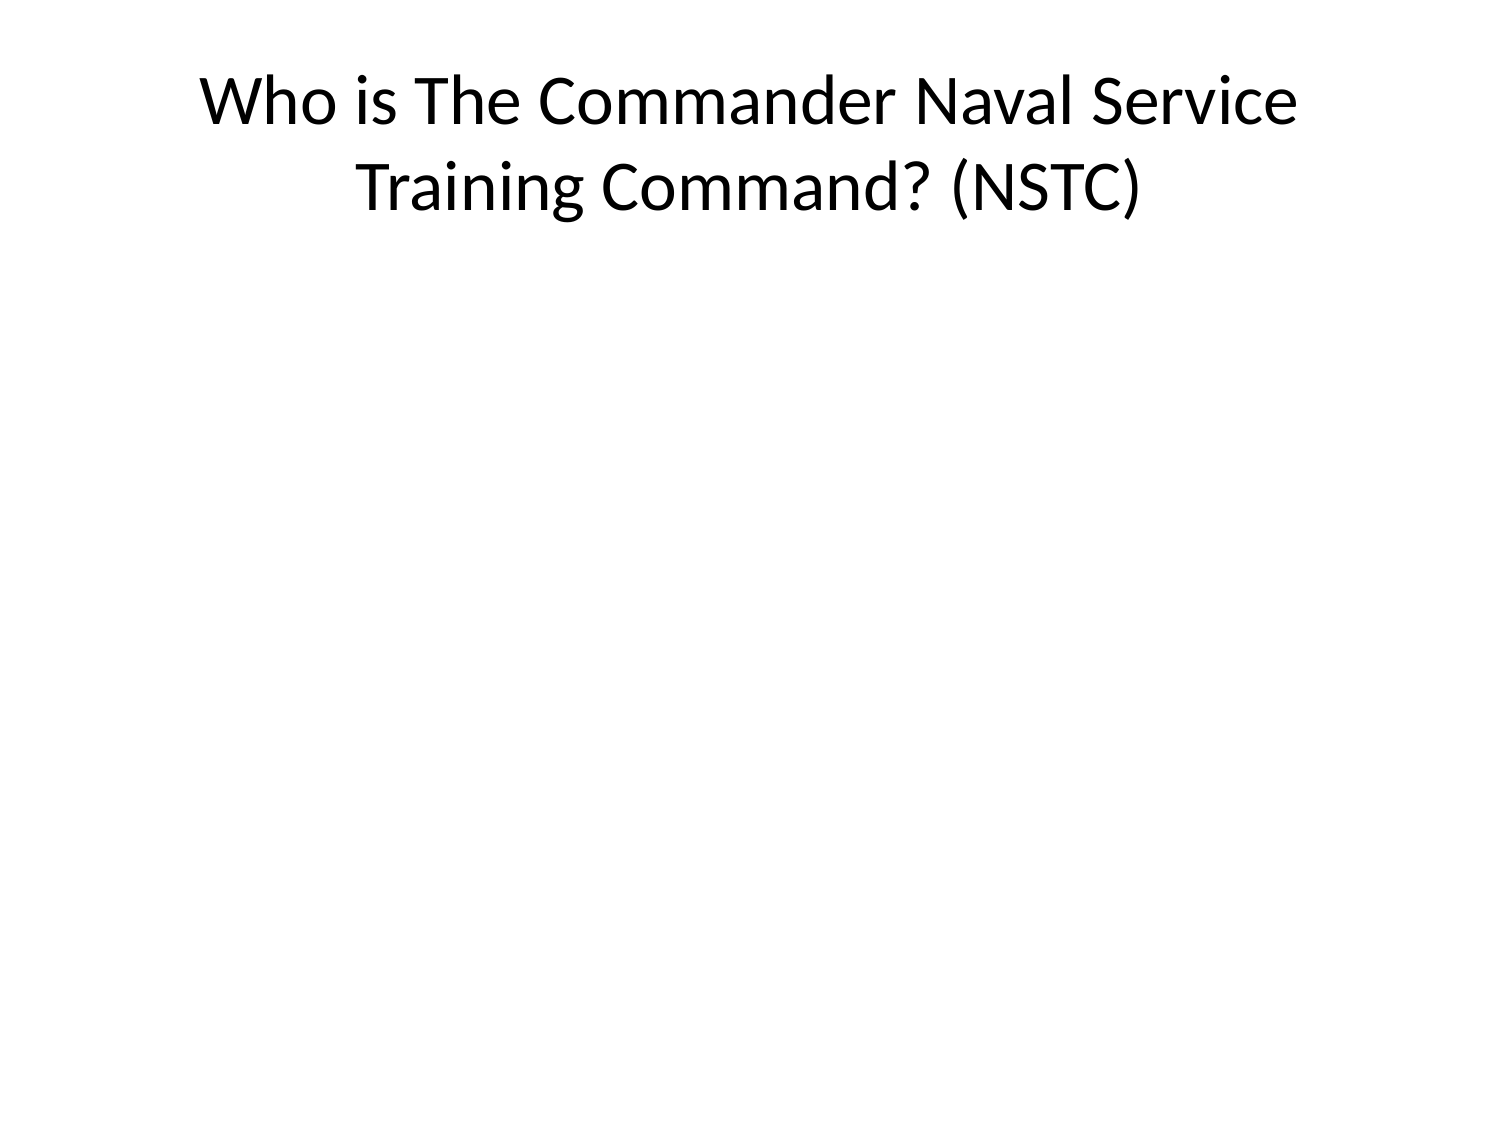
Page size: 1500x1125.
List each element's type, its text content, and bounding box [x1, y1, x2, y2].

title Who is The Commander Naval Service Training Command? (NSTC) [75, 45, 1425, 233]
